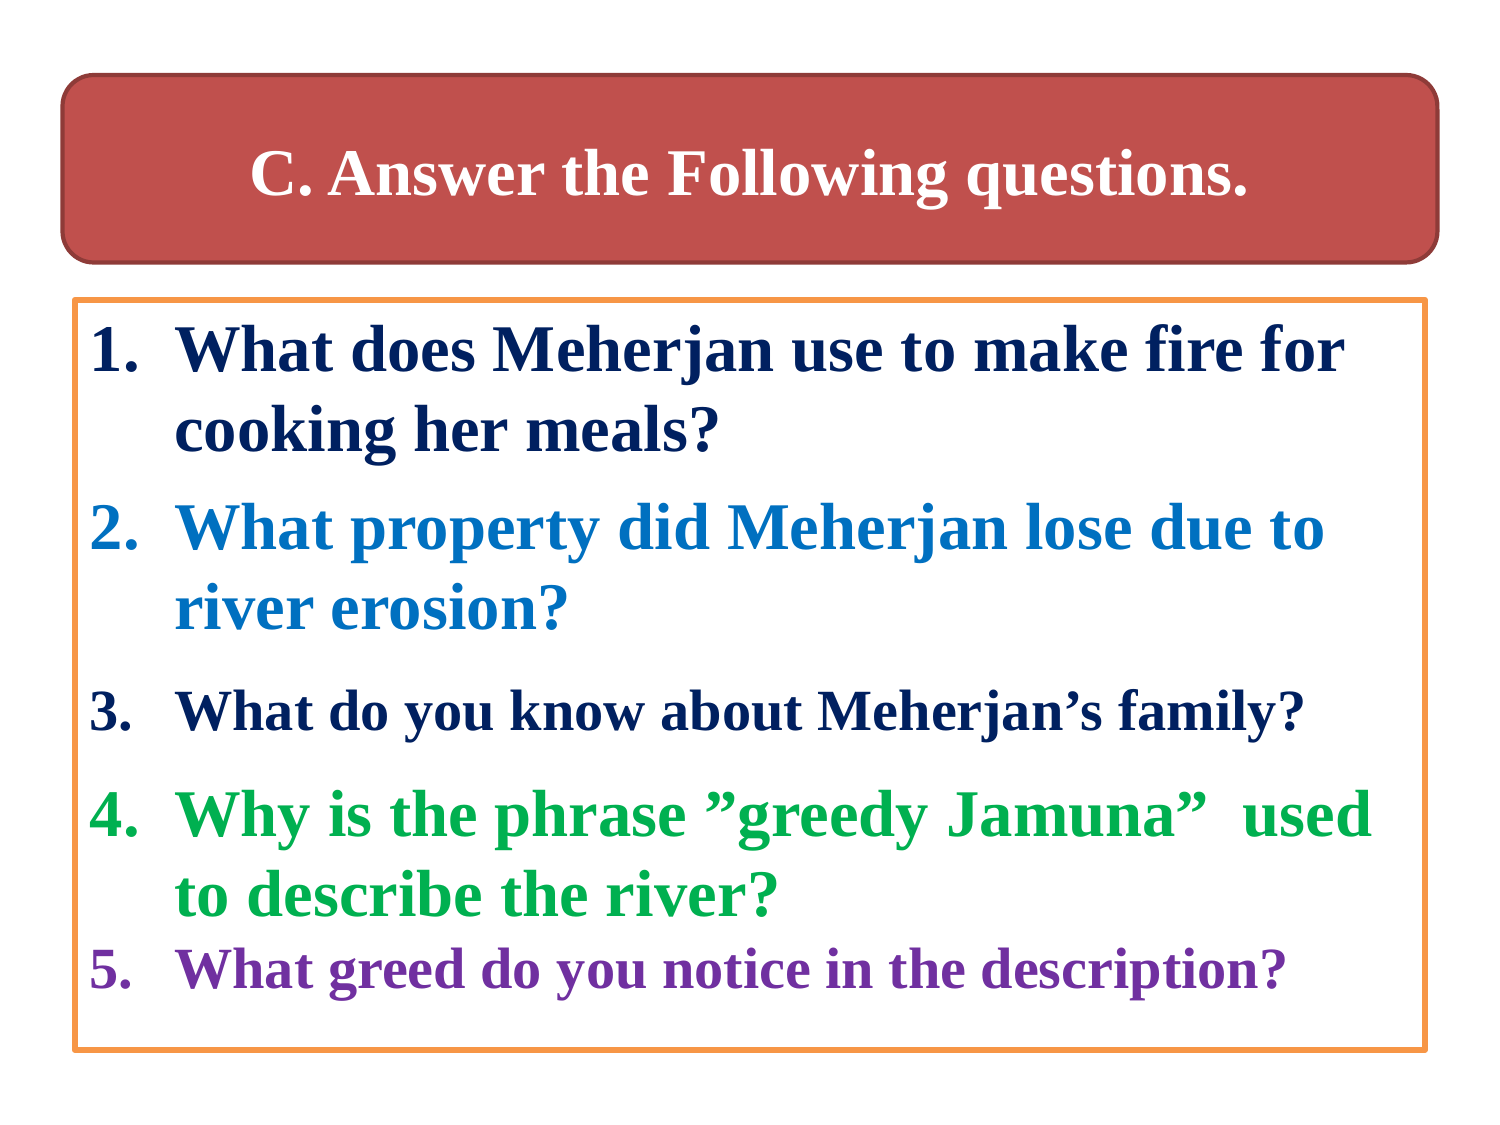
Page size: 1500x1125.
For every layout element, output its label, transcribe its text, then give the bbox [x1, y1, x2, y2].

text_box What does Meherjan use to make fire for cooking her meals? What property did Meherjan lose due to river erosion? What do you know about Meherjan’s family? Why is the phrase ”greedy Jamuna” used to describe the river? What greed do you notice in the description? [73, 298, 1427, 1052]
text_box C. Answer the Following questions. [60, 72, 1440, 265]
